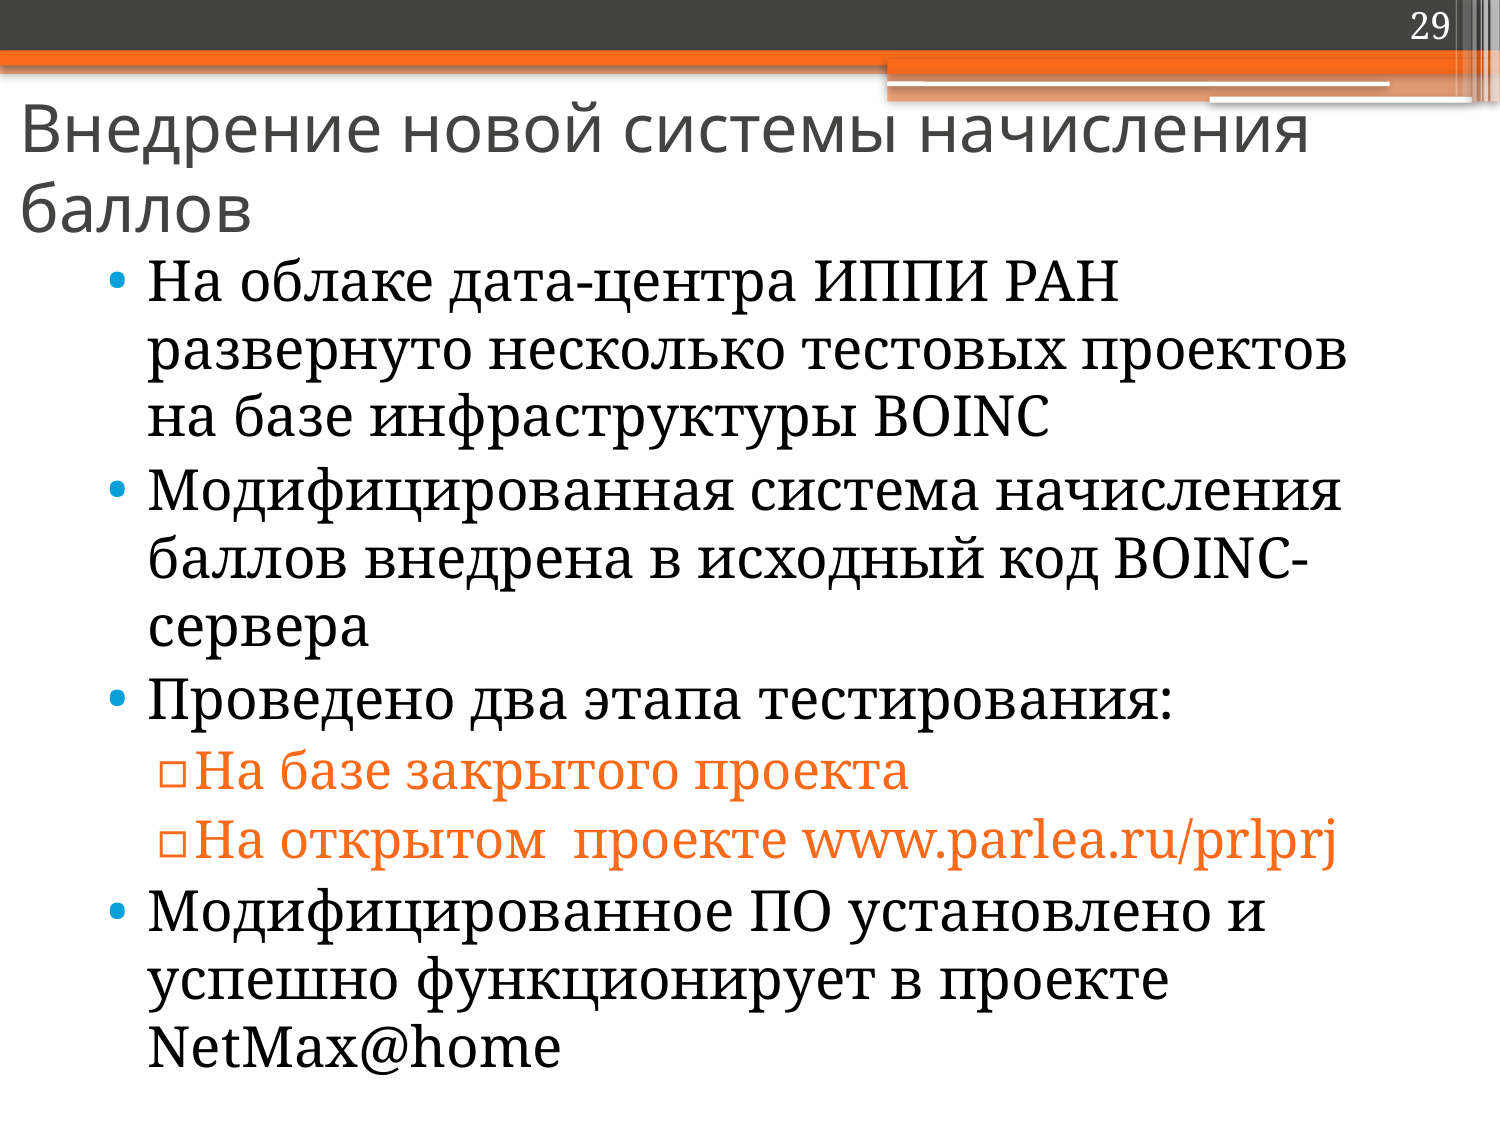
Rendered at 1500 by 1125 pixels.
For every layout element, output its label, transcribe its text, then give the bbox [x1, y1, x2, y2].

slide_number 29 [1341, 0, 1466, 61]
title Внедрение новой системы начисления баллов [4, 78, 1500, 254]
list На облаке дата-центра ИППИ РАН развернуто несколько тестовых проектов на базе инфраструктуры BOINC Модифицированная система начисления баллов внедрена в исходный код BOINC-сервера Проведено два этапа тестирования: На базе закрытого проекта На открытом проекте www.parlea.ru/prlprj Модифицированное ПО установлено и успешно функционирует в проекте NetMax@home [75, 237, 1425, 1088]
